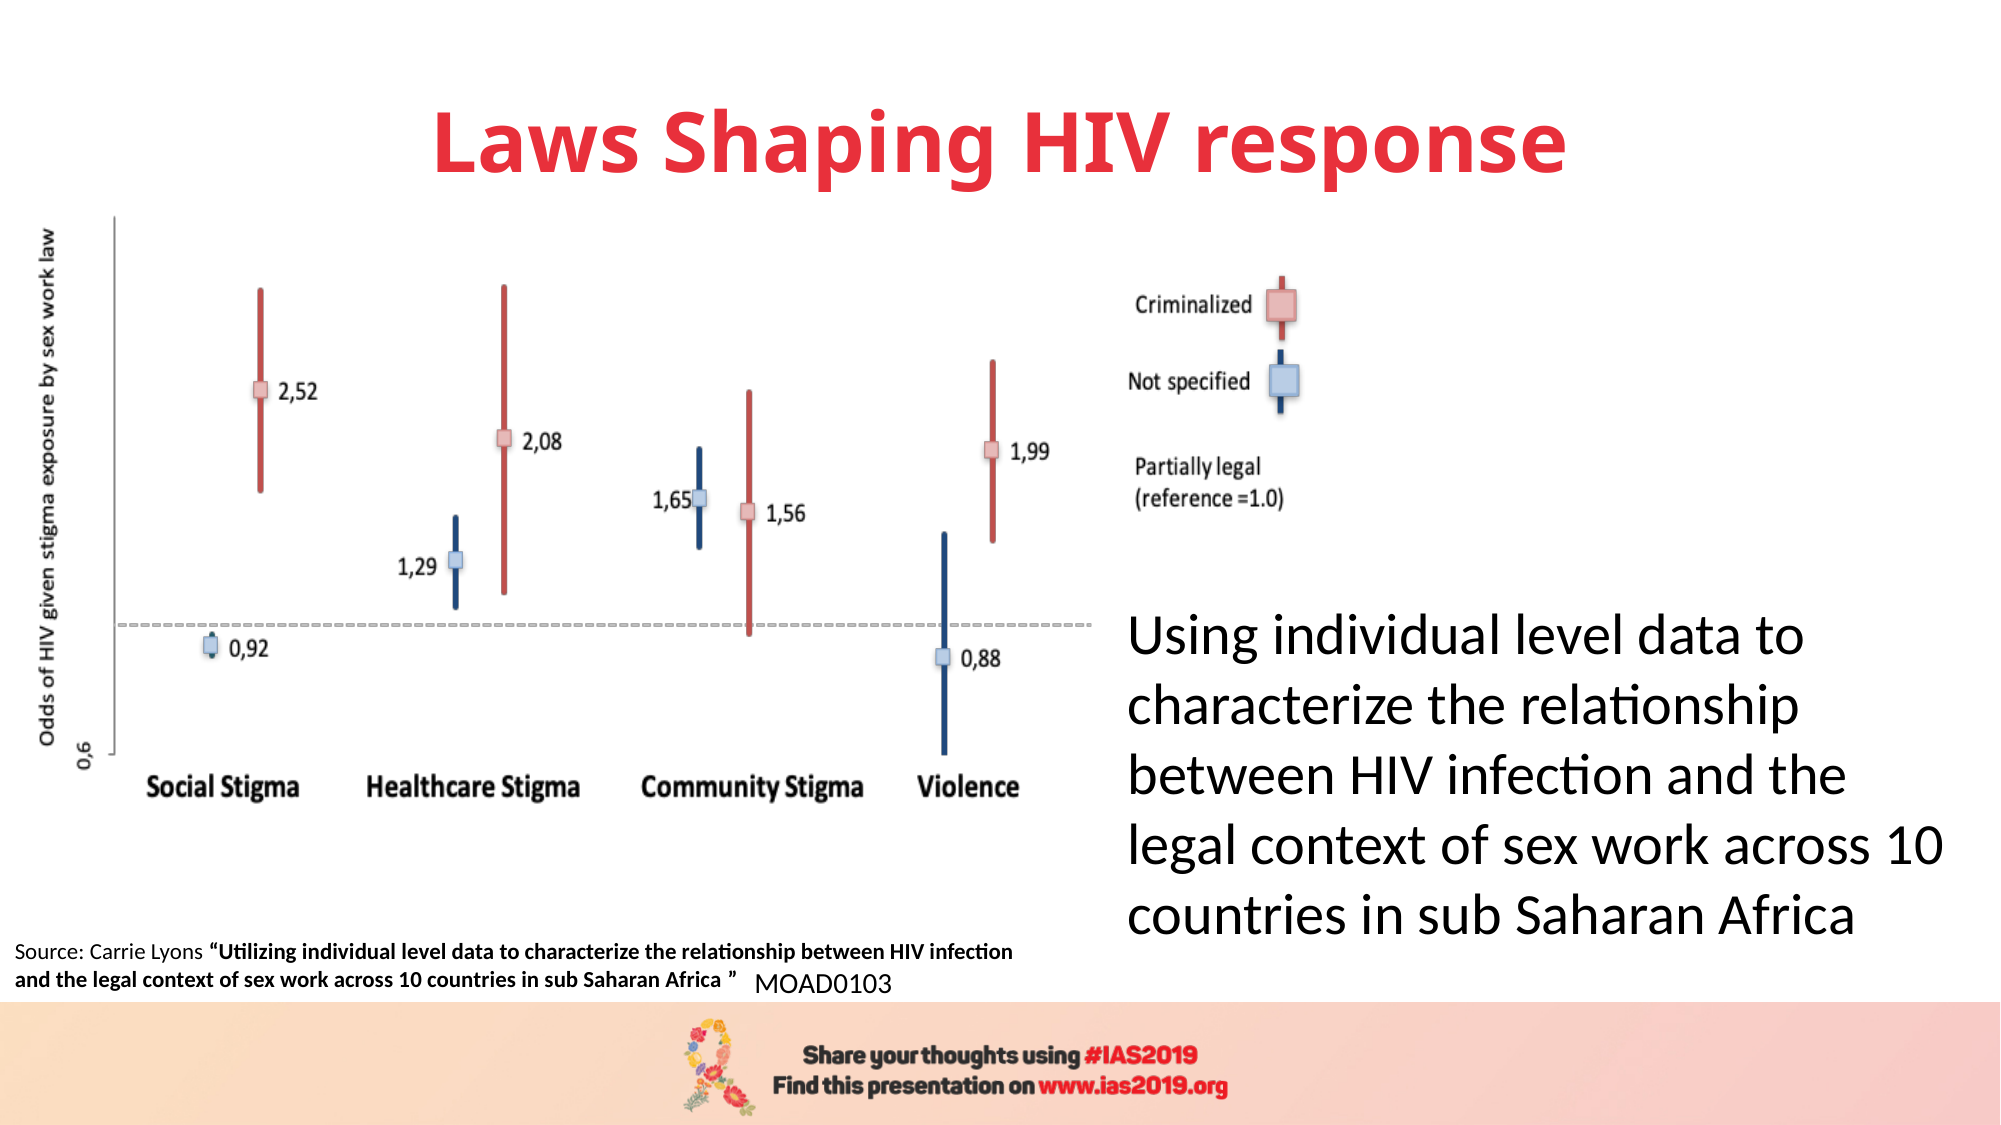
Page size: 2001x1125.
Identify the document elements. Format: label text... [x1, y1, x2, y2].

picture [0, 172, 1305, 839]
text_box Using individual level data to characterize the relationship between HIV infection and the legal context of sex work across 10 countries in sub Saharan Africa [1113, 588, 1977, 954]
text_box MOAD0103 [739, 1000, 908, 1007]
title Laws Shaping HIV response [99, 45, 1900, 233]
picture [0, 1002, 2001, 1125]
text_box Source: Carrie Lyons “Utilizing individual level data to characterize the relationship between HIV infection and the legal context of sex work across 10 countries in sub Saharan Africa ” [0, 929, 1044, 1000]
